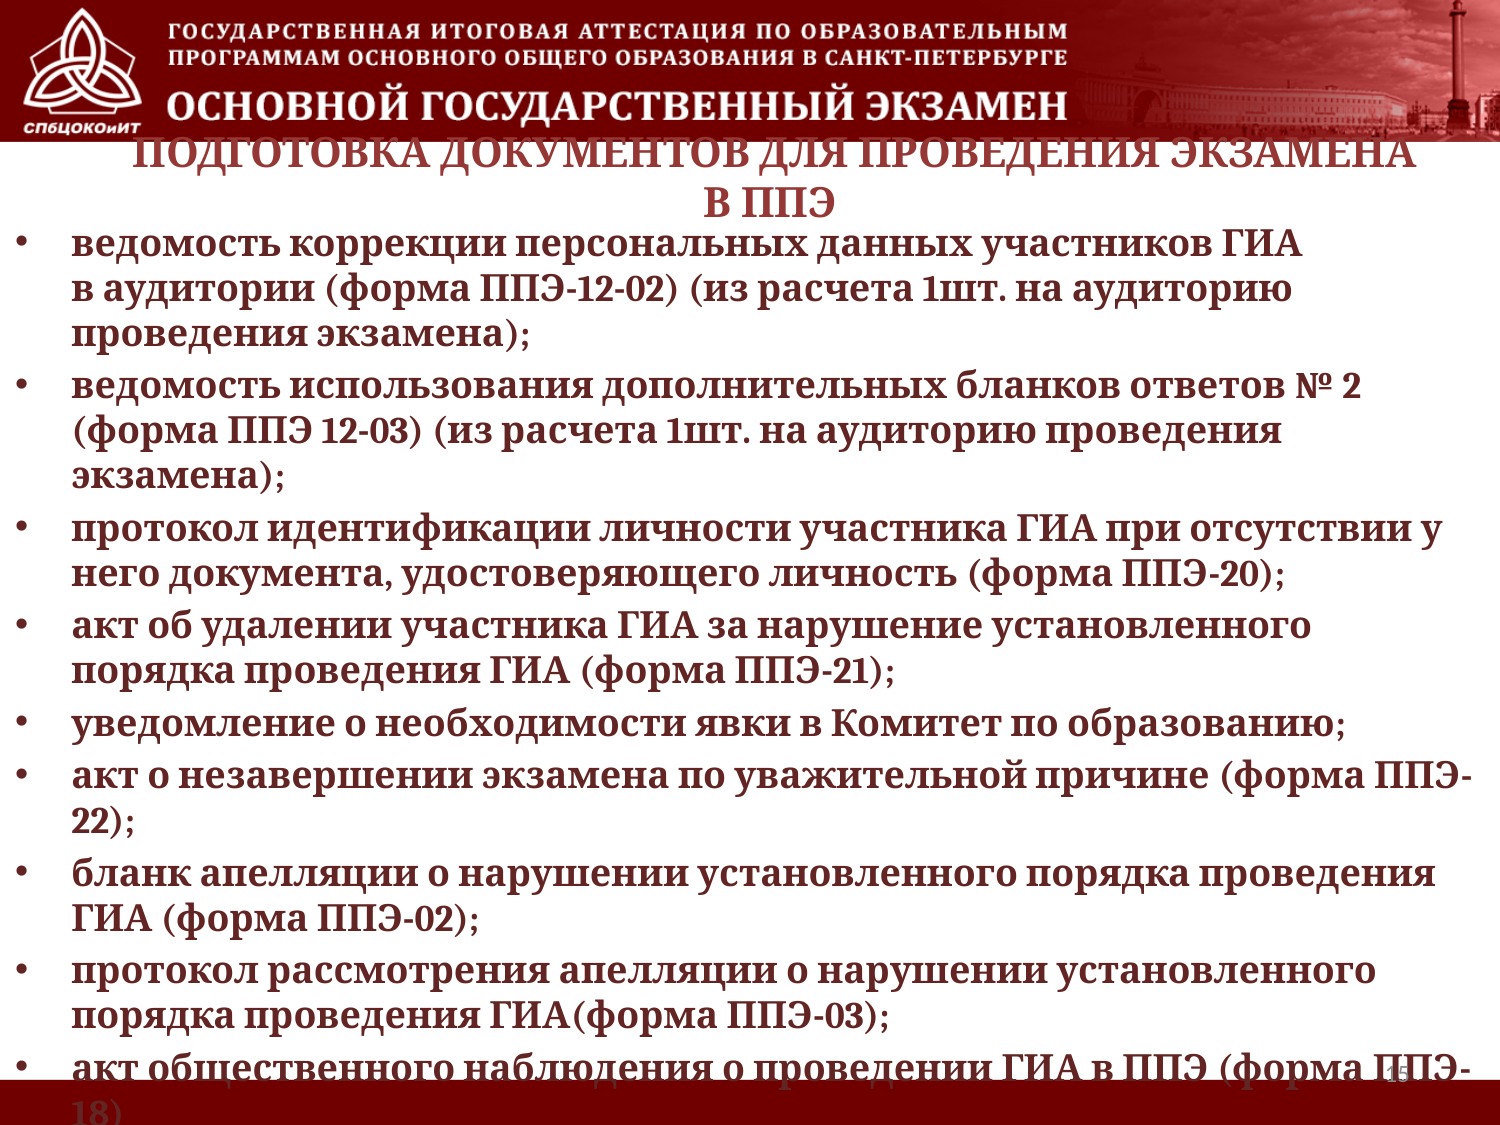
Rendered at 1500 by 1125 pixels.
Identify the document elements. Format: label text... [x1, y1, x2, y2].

list ведомость коррекции персональных данных участников ГИА в аудитории (форма ППЭ-12-02) (из расчета 1шт. на аудиторию проведения экзамена); ведомость использования дополнительных бланков ответов № 2 (форма ППЭ 12-03) (из расчета 1шт. на аудиторию проведения экзамена); протокол идентификации личности участника ГИА при отсутствии у него документа, удостоверяющего личность (форма ППЭ-20); акт об удалении участника ГИА за нарушение установленного порядка проведения ГИА (форма ППЭ-21); уведомление о необходимости явки в Комитет по образованию; акт о незавершении экзамена по уважительной причине (форма ППЭ-22); бланк апелляции о нарушении установленного порядка проведения ГИА (форма ППЭ-02); протокол рассмотрения апелляции о нарушении установленного порядка проведения ГИА(форма ППЭ-03); акт общественного наблюдения о проведении ГИА в ППЭ (форма ППЭ-18) отчет уполномоченного представителя ГЭК (форма ППЭ-10) [0, 210, 1500, 1055]
picture [0, 0, 1500, 210]
picture [0, 1055, 1500, 1125]
slide_number 15 [1074, 1042, 1425, 1103]
